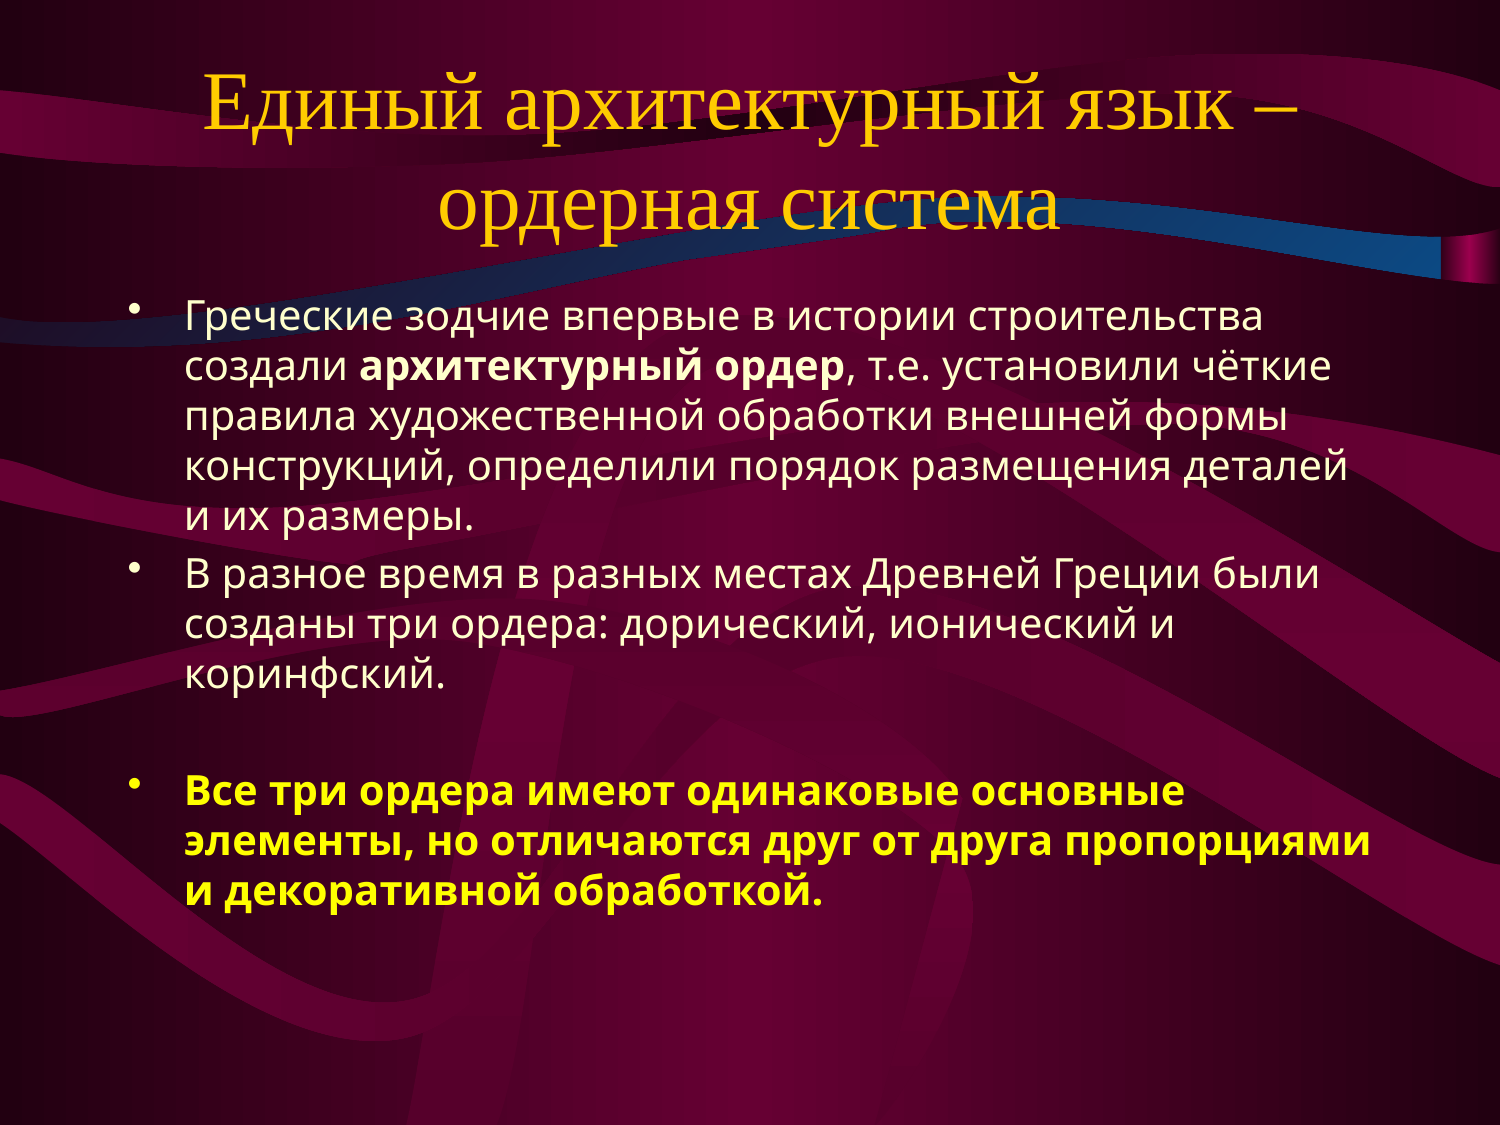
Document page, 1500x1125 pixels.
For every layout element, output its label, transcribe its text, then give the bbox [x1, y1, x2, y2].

list Греческие зодчие впервые в истории строительства создали архитектурный ордер, т.е. установили чёткие правила художественной обработки внешней формы конструкций, определили порядок размещения деталей и их размеры. В разное время в разных местах Древней Греции были созданы три ордера: дорический, ионический и коринфский. Все три ордера имеют одинаковые основные элементы, но отличаются друг от друга пропорциями и декоративной обработкой. [112, 281, 1388, 1001]
title Единый архитектурный язык – ордерная система [112, 58, 1388, 235]
